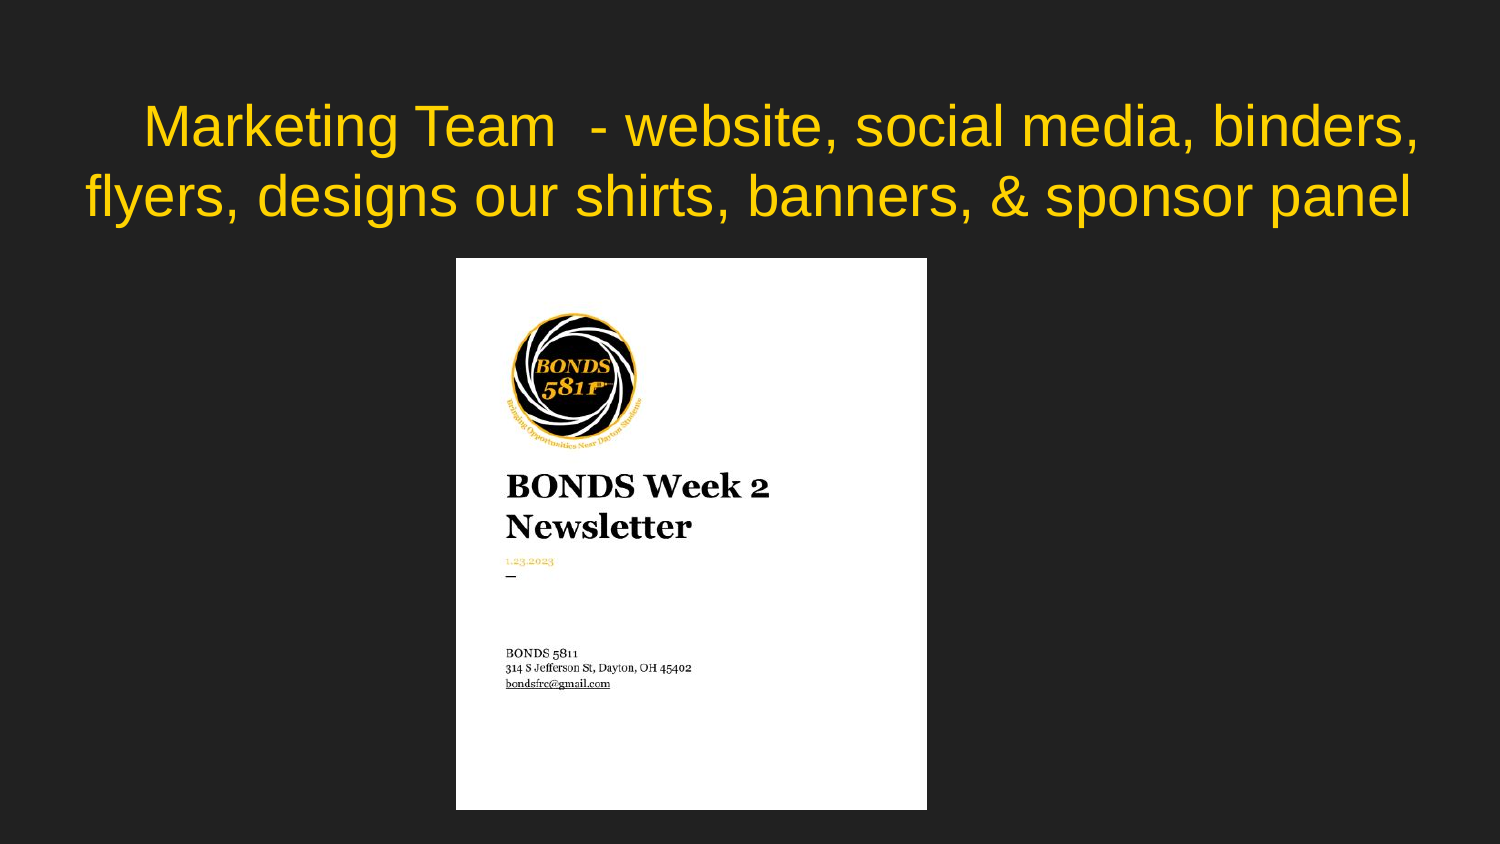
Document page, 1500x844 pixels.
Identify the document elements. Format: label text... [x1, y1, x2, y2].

picture [455, 258, 927, 810]
title Marketing Team - website, social media, binders, flyers, designs our shirts, banners, & sponsor panel [51, 72, 1449, 243]
